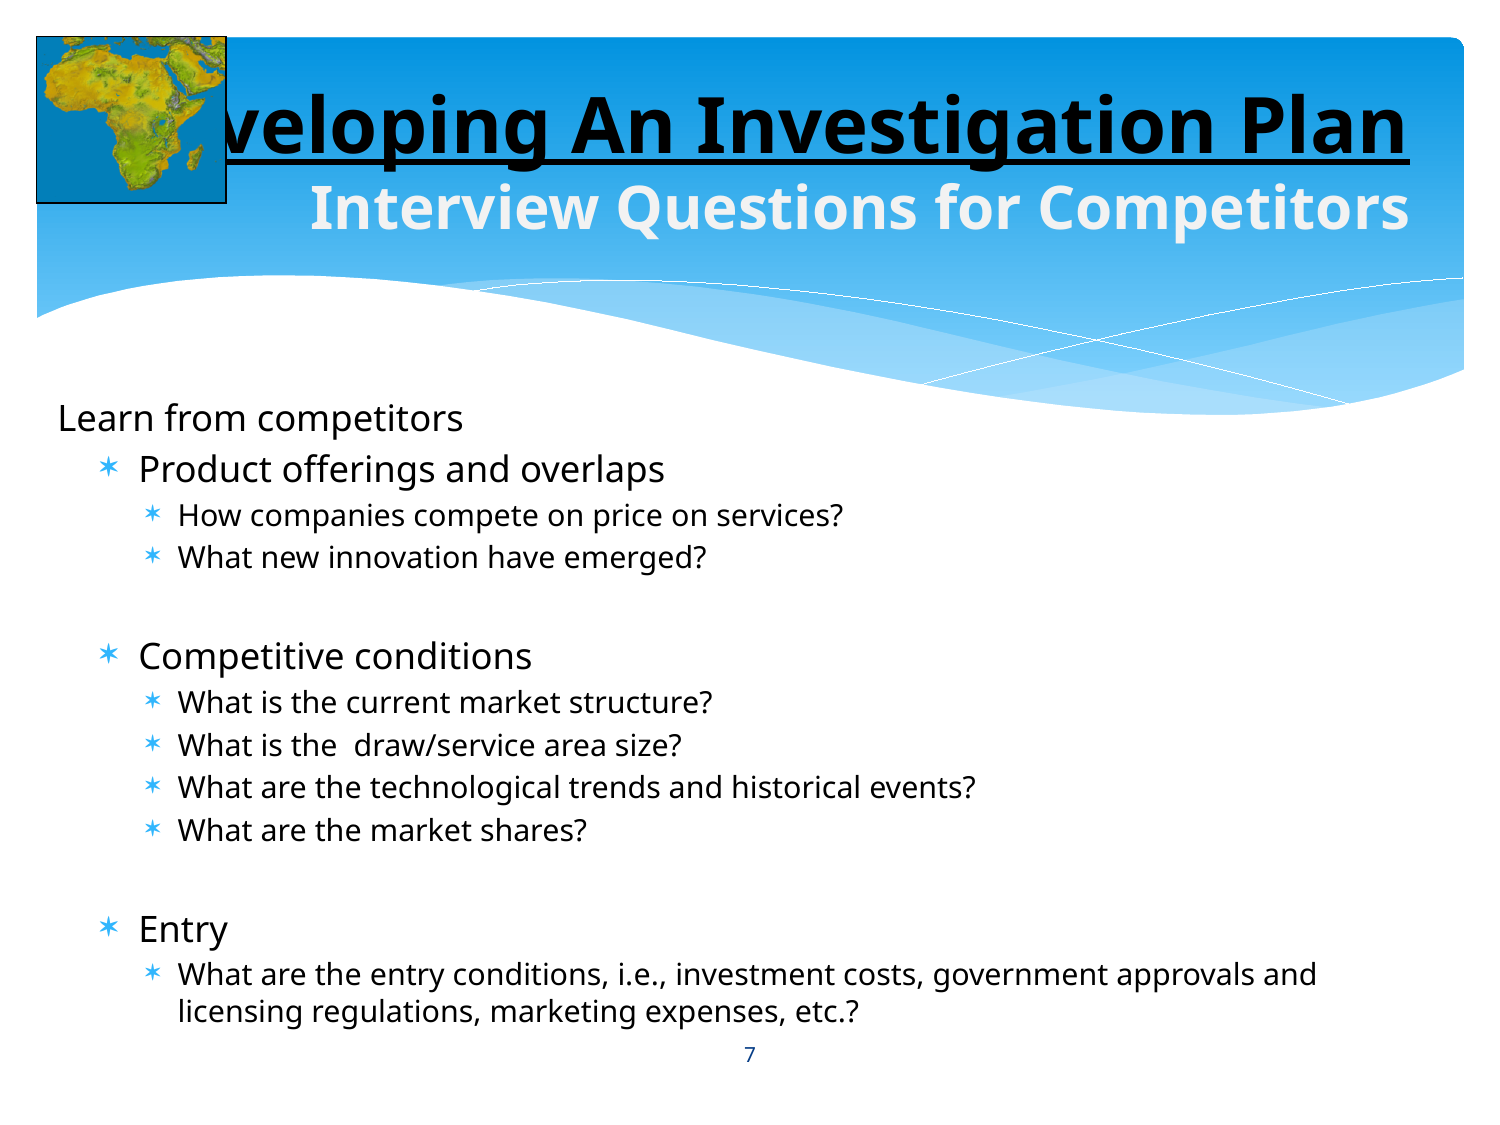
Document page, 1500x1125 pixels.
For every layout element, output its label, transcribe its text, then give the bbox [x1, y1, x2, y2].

picture [187, 145, 203, 170]
slide_number 7 [654, 1025, 846, 1086]
picture [132, 37, 141, 45]
list Learn from competitors Product offerings and overlaps How companies compete on price on services? What new innovation have emerged? Competitive conditions What is the current market structure? What is the draw/service area size? What are the technological trends and historical events? What are the market shares? Entry What are the entry conditions, i.e., investment costs, government approvals and licensing regulations, marketing expenses, etc.? [42, 387, 1343, 1043]
picture [45, 37, 226, 190]
title Developing An Investigation Plan Interview Questions for Competitors [75, 55, 1425, 261]
